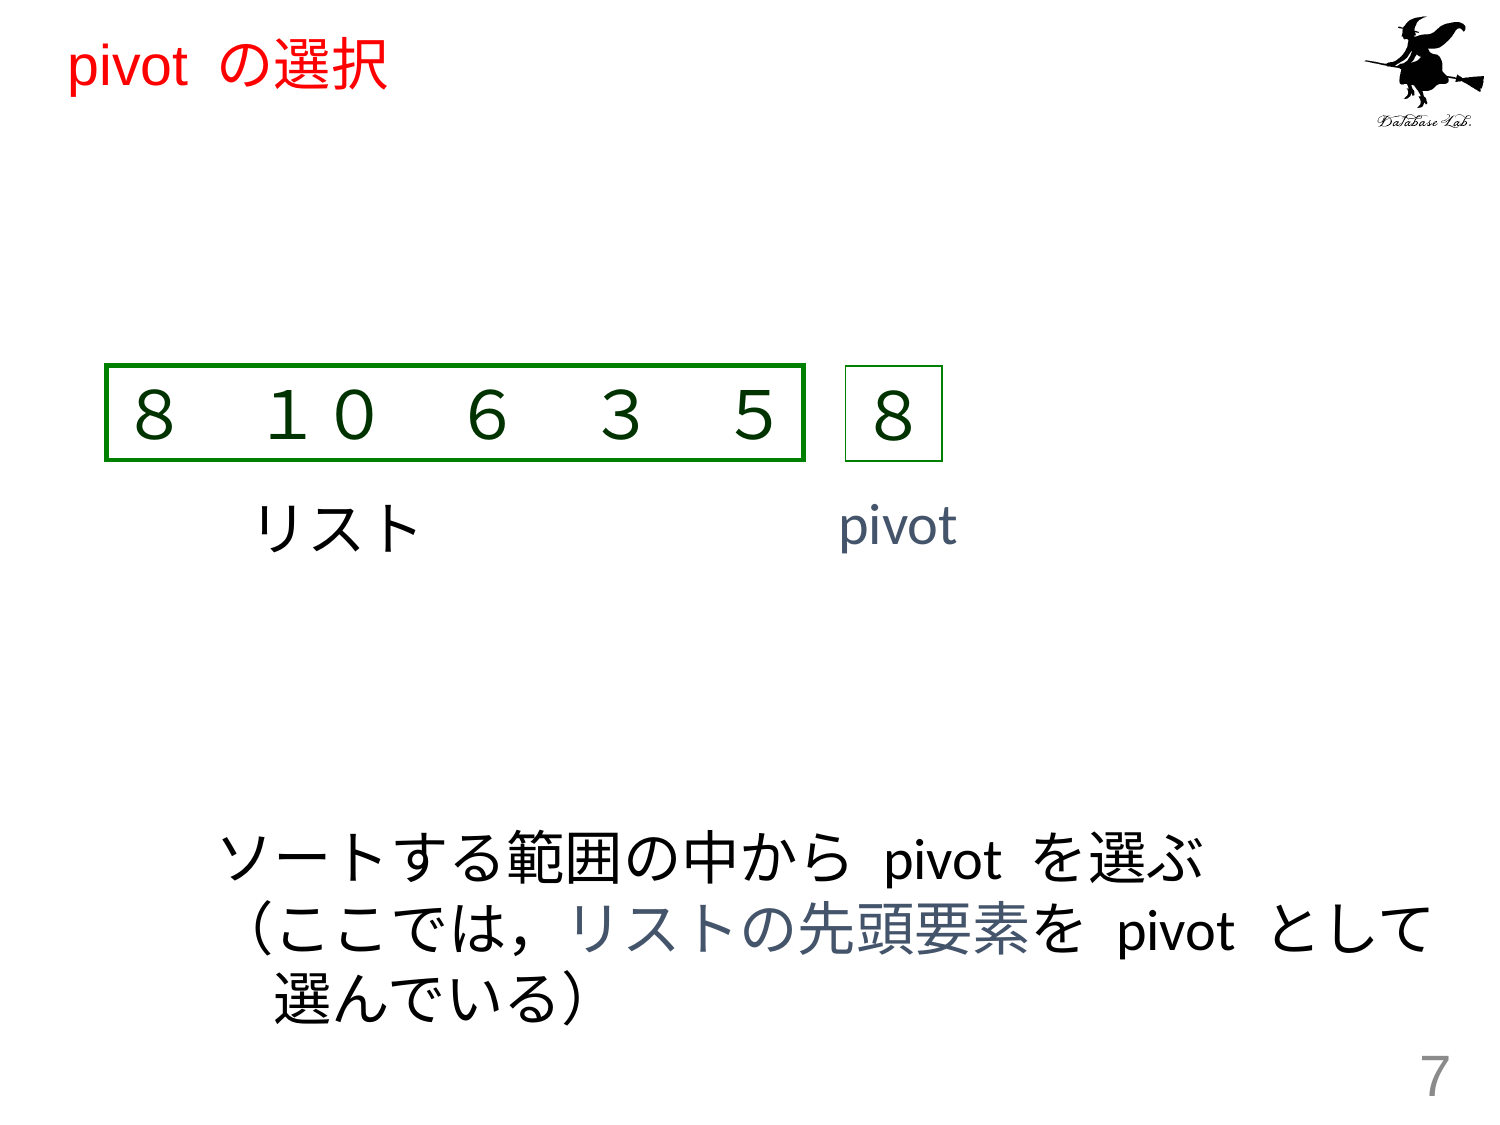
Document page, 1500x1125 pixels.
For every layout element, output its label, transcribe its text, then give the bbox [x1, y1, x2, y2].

title pivot の選択 [52, 28, 1441, 106]
slide_number 7 [1129, 1042, 1467, 1103]
text_box ８ [845, 366, 942, 461]
text_box pivot [823, 478, 974, 564]
text_box リスト [235, 484, 440, 570]
text_box ８ １０ ６ ３ ５ [106, 365, 804, 460]
picture [1362, 14, 1486, 130]
text_box ソートする範囲の中から pivot を選ぶ （ここでは，リストの先頭要素を pivot として 選んでいる） [200, 814, 1451, 1039]
